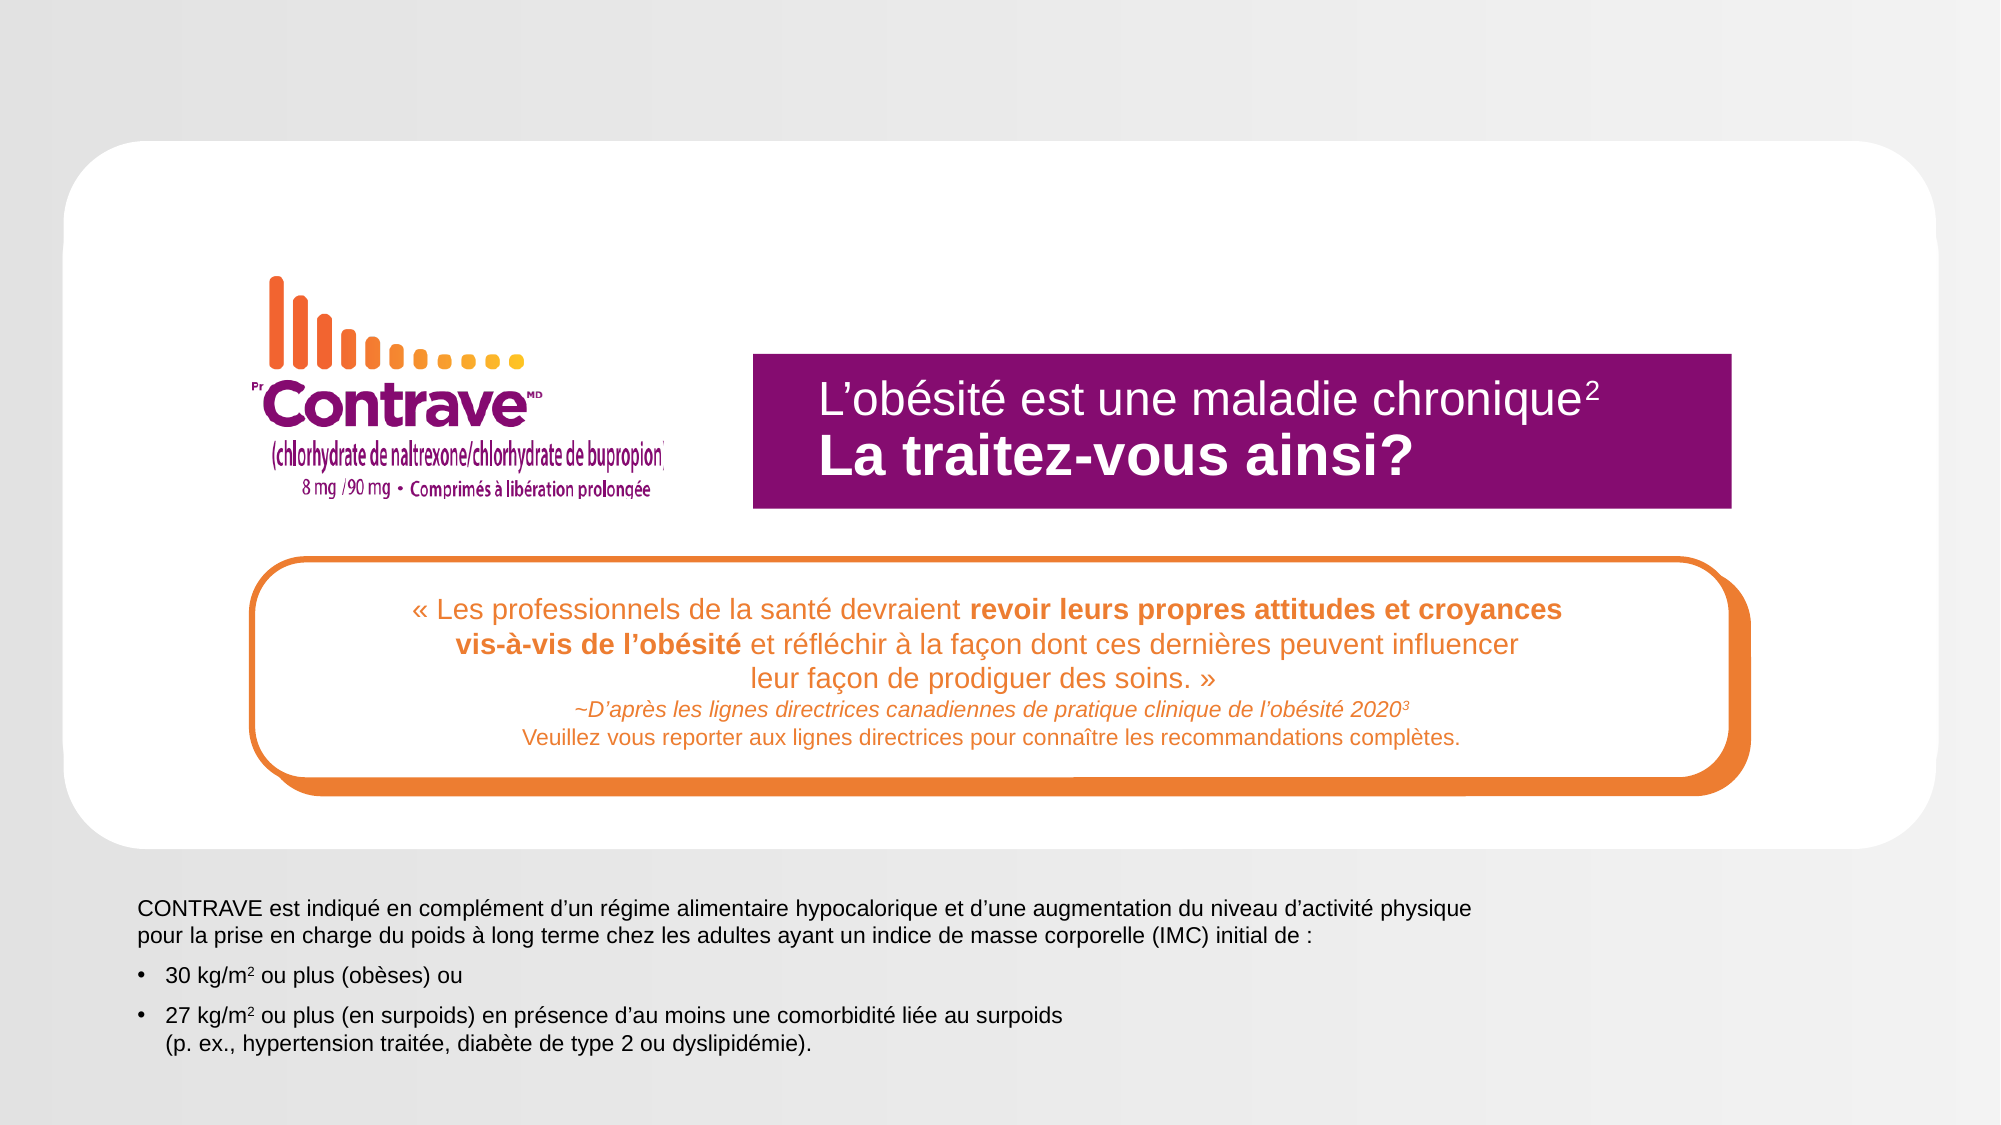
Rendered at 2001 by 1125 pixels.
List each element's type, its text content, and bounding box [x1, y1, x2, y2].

text_box [62, 139, 1938, 851]
title L’obésité est une maladie chronique2 La traitez-vous ainsi? [753, 353, 1732, 509]
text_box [251, 559, 1748, 794]
picture [251, 275, 664, 499]
